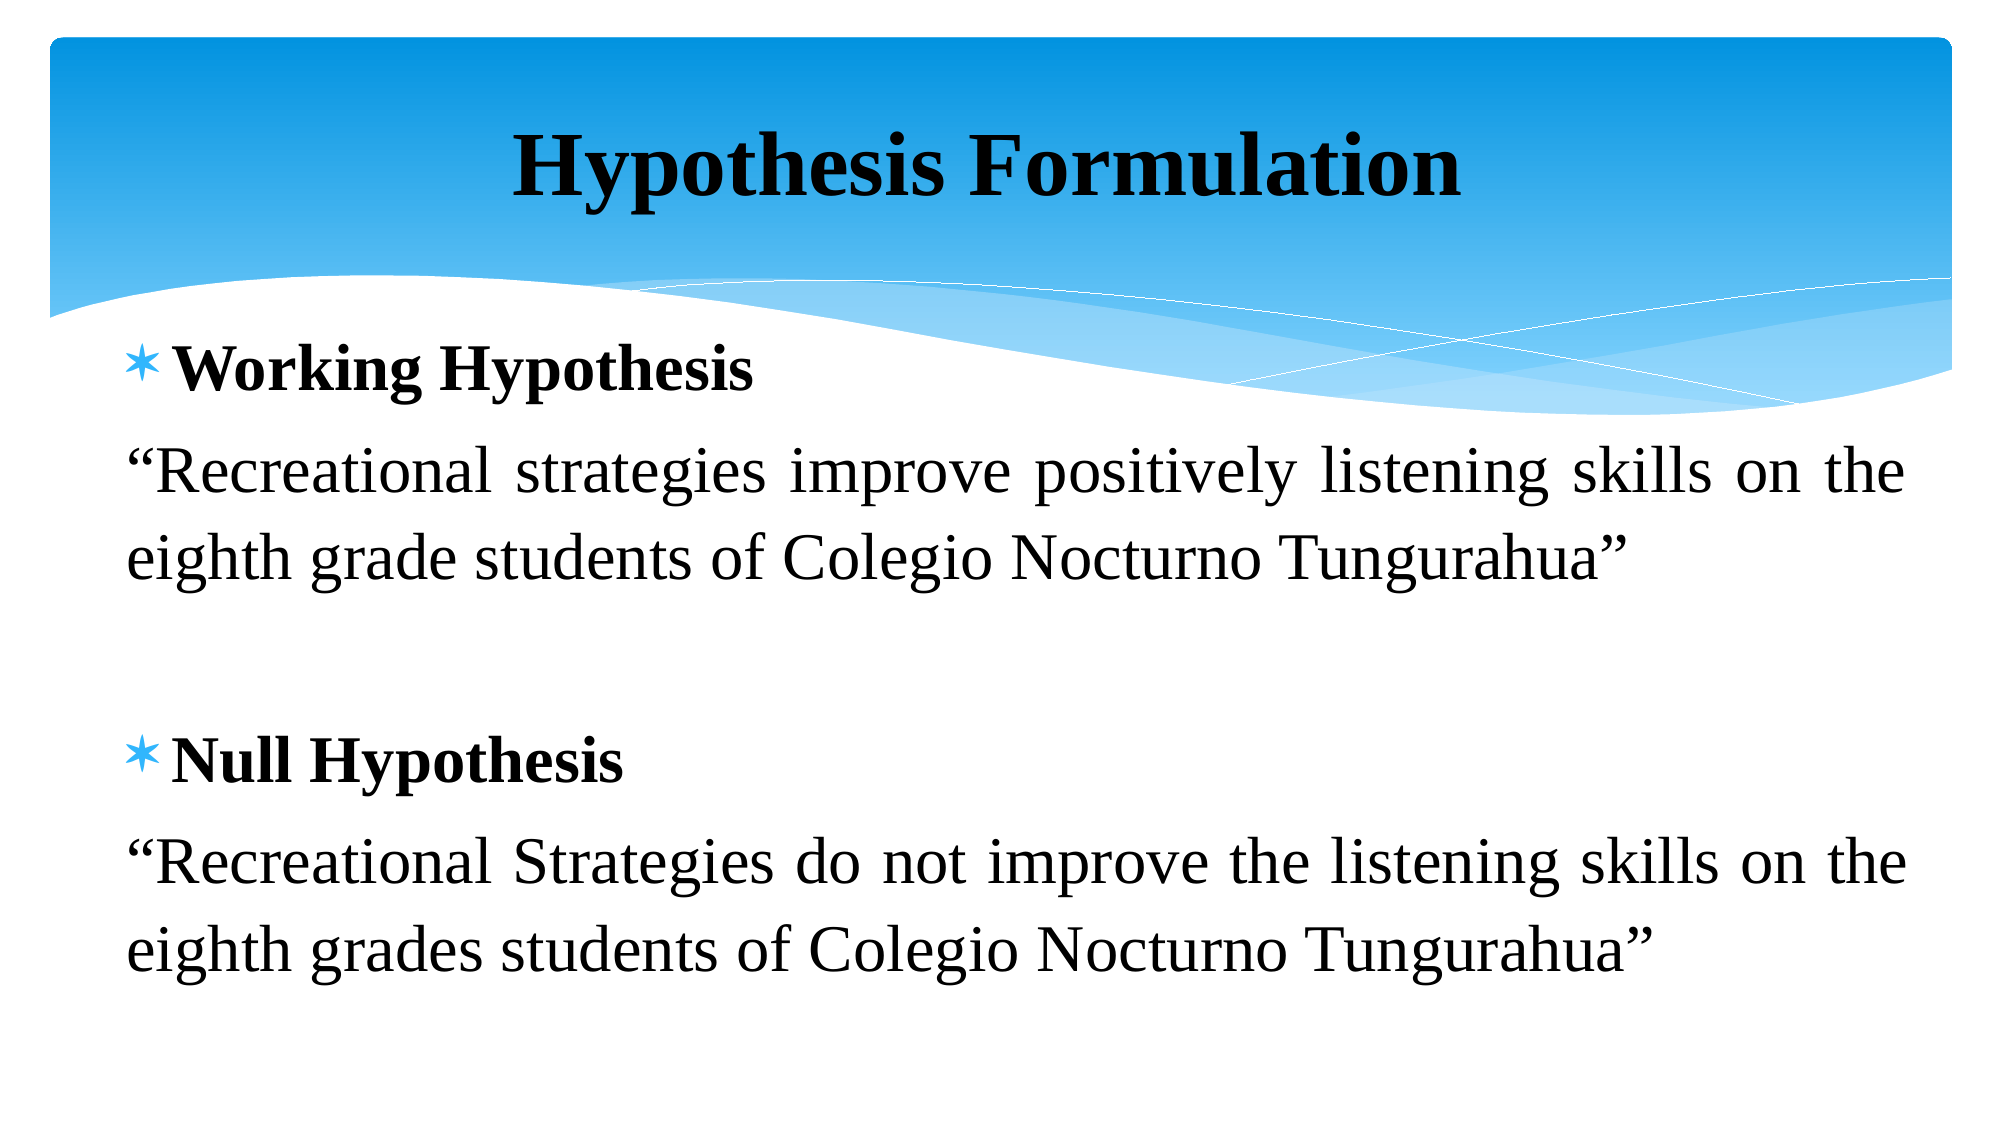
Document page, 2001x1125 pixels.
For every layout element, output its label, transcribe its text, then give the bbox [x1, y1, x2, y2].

title Hypothesis Formulation [99, 55, 1900, 261]
list Working Hypothesis “Recreational strategies improve positively listening skills on the eighth grade students of Colegio Nocturno Tungurahua” Null Hypothesis “Recreational Strategies do not improve the listening skills on the eighth grades students of Colegio Nocturno Tungurahua” [111, 316, 1948, 1056]
